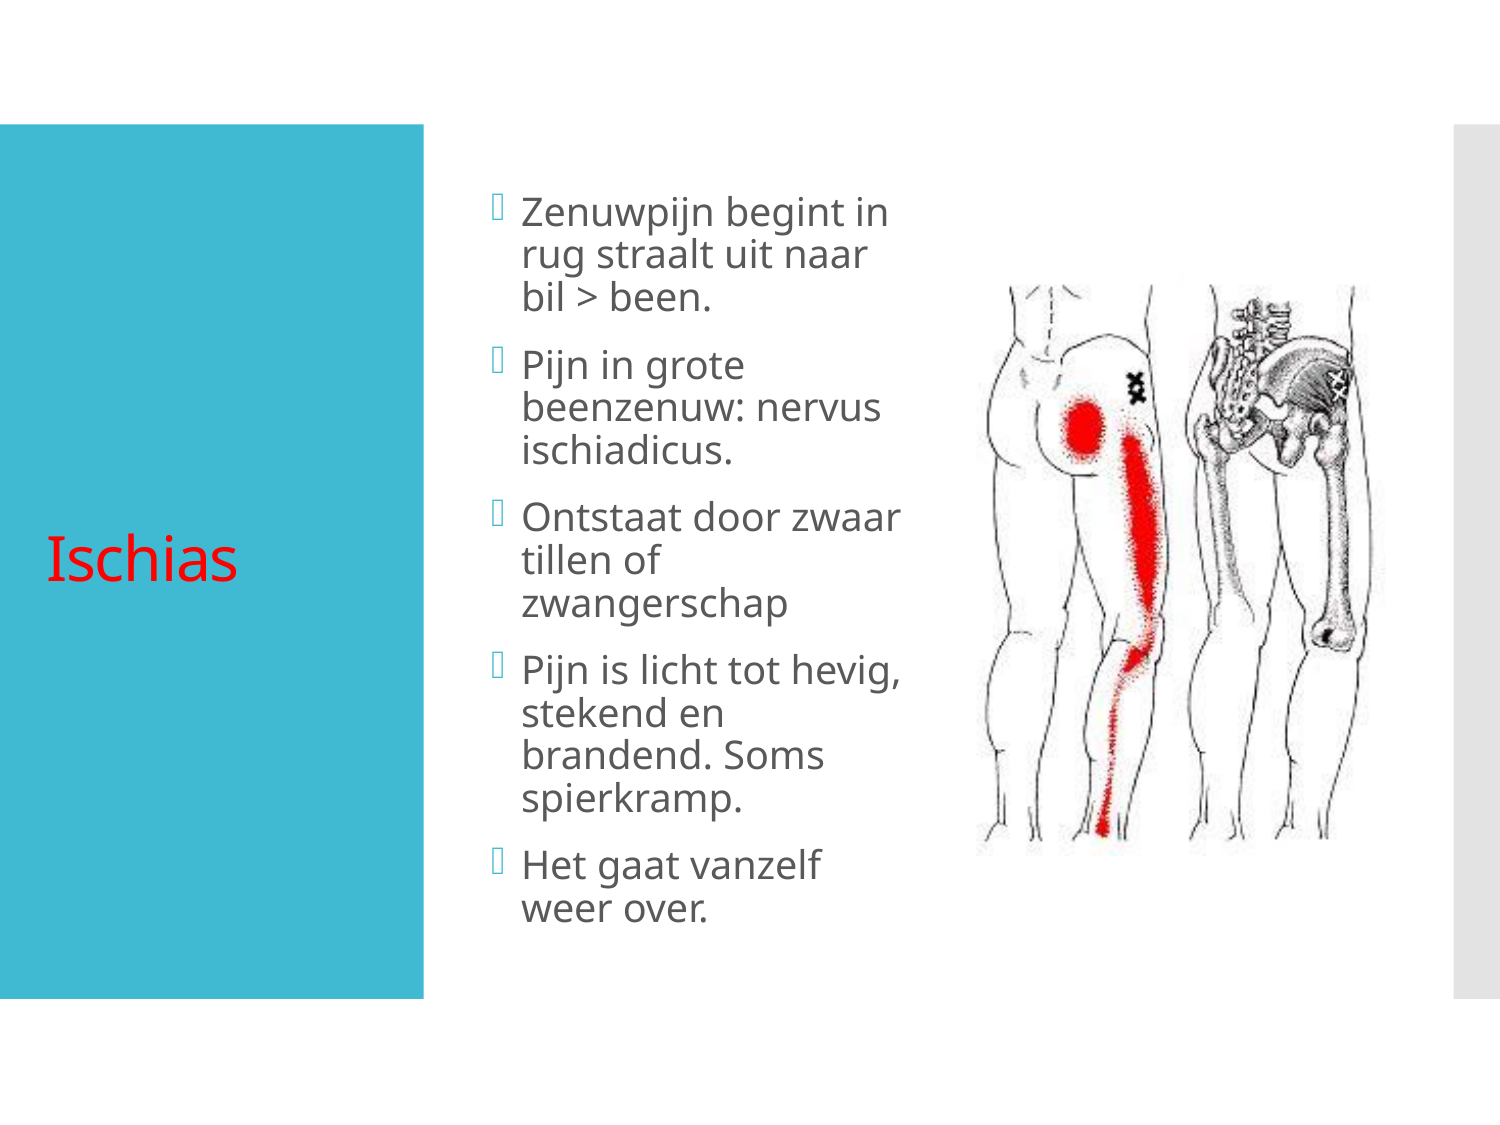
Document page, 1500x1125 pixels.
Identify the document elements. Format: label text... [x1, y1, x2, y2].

picture [961, 269, 1390, 856]
title Ischias [31, 184, 394, 940]
list Zenuwpijn begint in rug straalt uit naar bil > been. Pijn in grote beenzenuw: nervus ischiadicus. Ontstaat door zwaar tillen of zwangerschap Pijn is licht tot hevig, stekend en brandend. Soms spierkramp. Het gaat vanzelf weer over. [476, 141, 918, 982]
